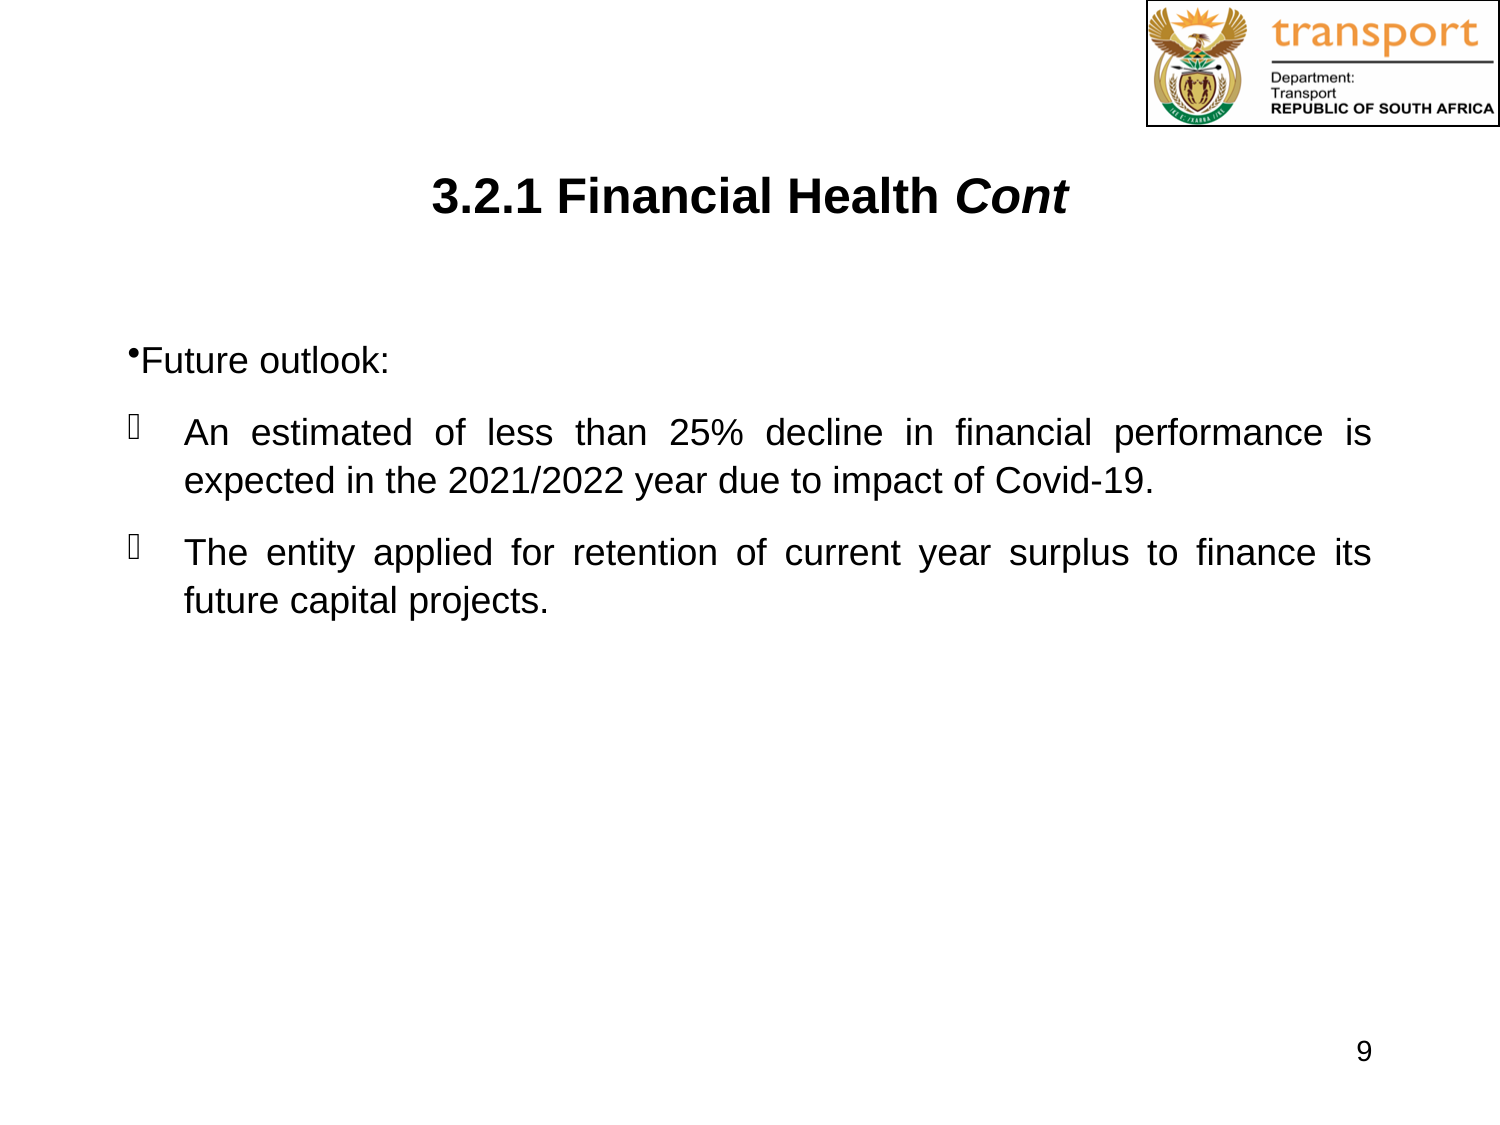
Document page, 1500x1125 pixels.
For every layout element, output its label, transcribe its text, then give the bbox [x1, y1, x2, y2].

list Future outlook: An estimated of less than 25% decline in financial performance is expected in the 2021/2022 year due to impact of Covid-19. The entity applied for retention of current year surplus to finance its future capital projects. [112, 324, 1388, 1000]
slide_number 9 [1074, 1025, 1388, 1100]
title 3.2.1 Financial Health Cont [112, 99, 1388, 288]
picture [1145, 0, 1500, 128]
